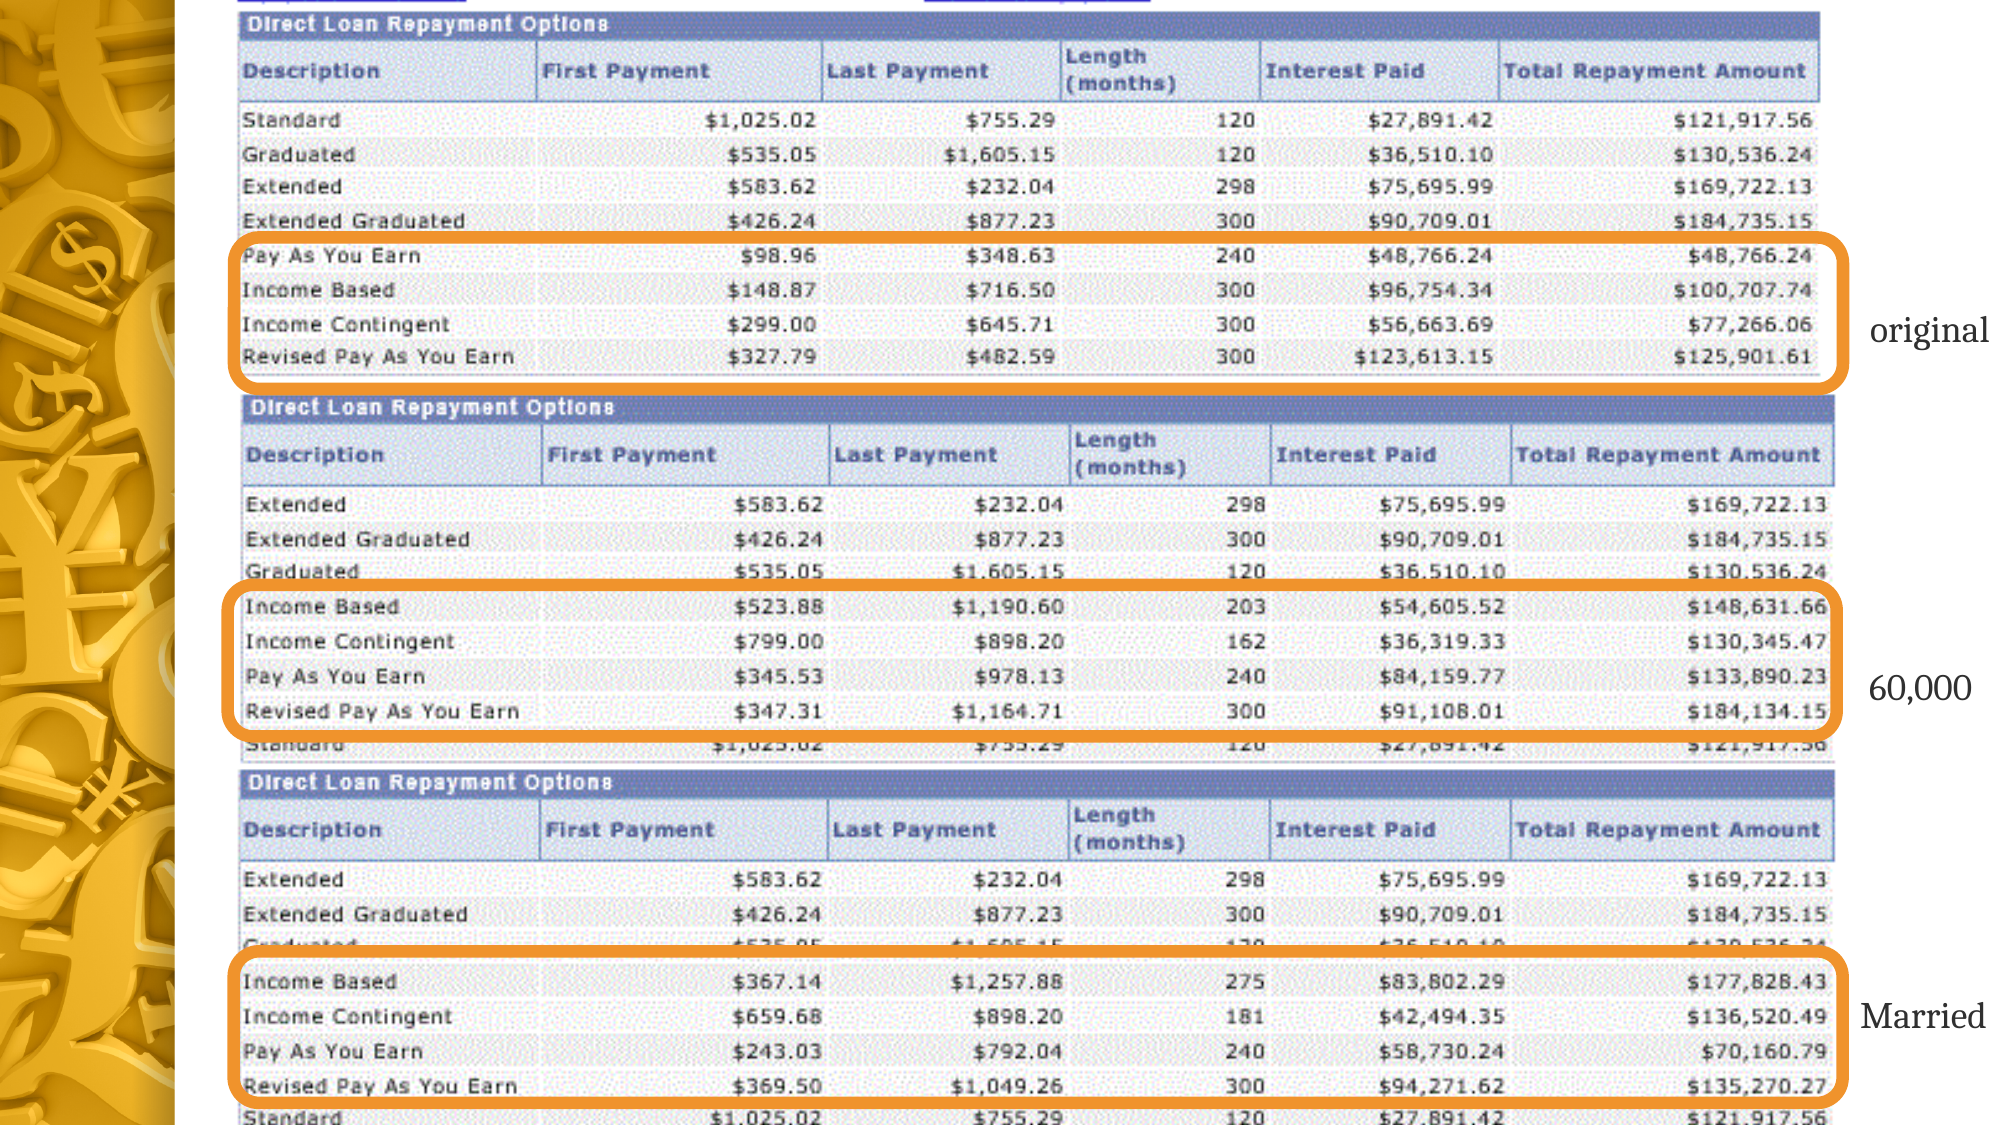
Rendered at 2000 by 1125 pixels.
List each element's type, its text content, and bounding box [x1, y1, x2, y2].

text_box 60,000 [1854, 655, 1988, 716]
text_box original [1855, 298, 2000, 358]
text_box Married [1845, 983, 2000, 1088]
picture [221, 0, 1844, 1125]
picture [0, 0, 175, 1125]
text_box [226, 591, 234, 730]
